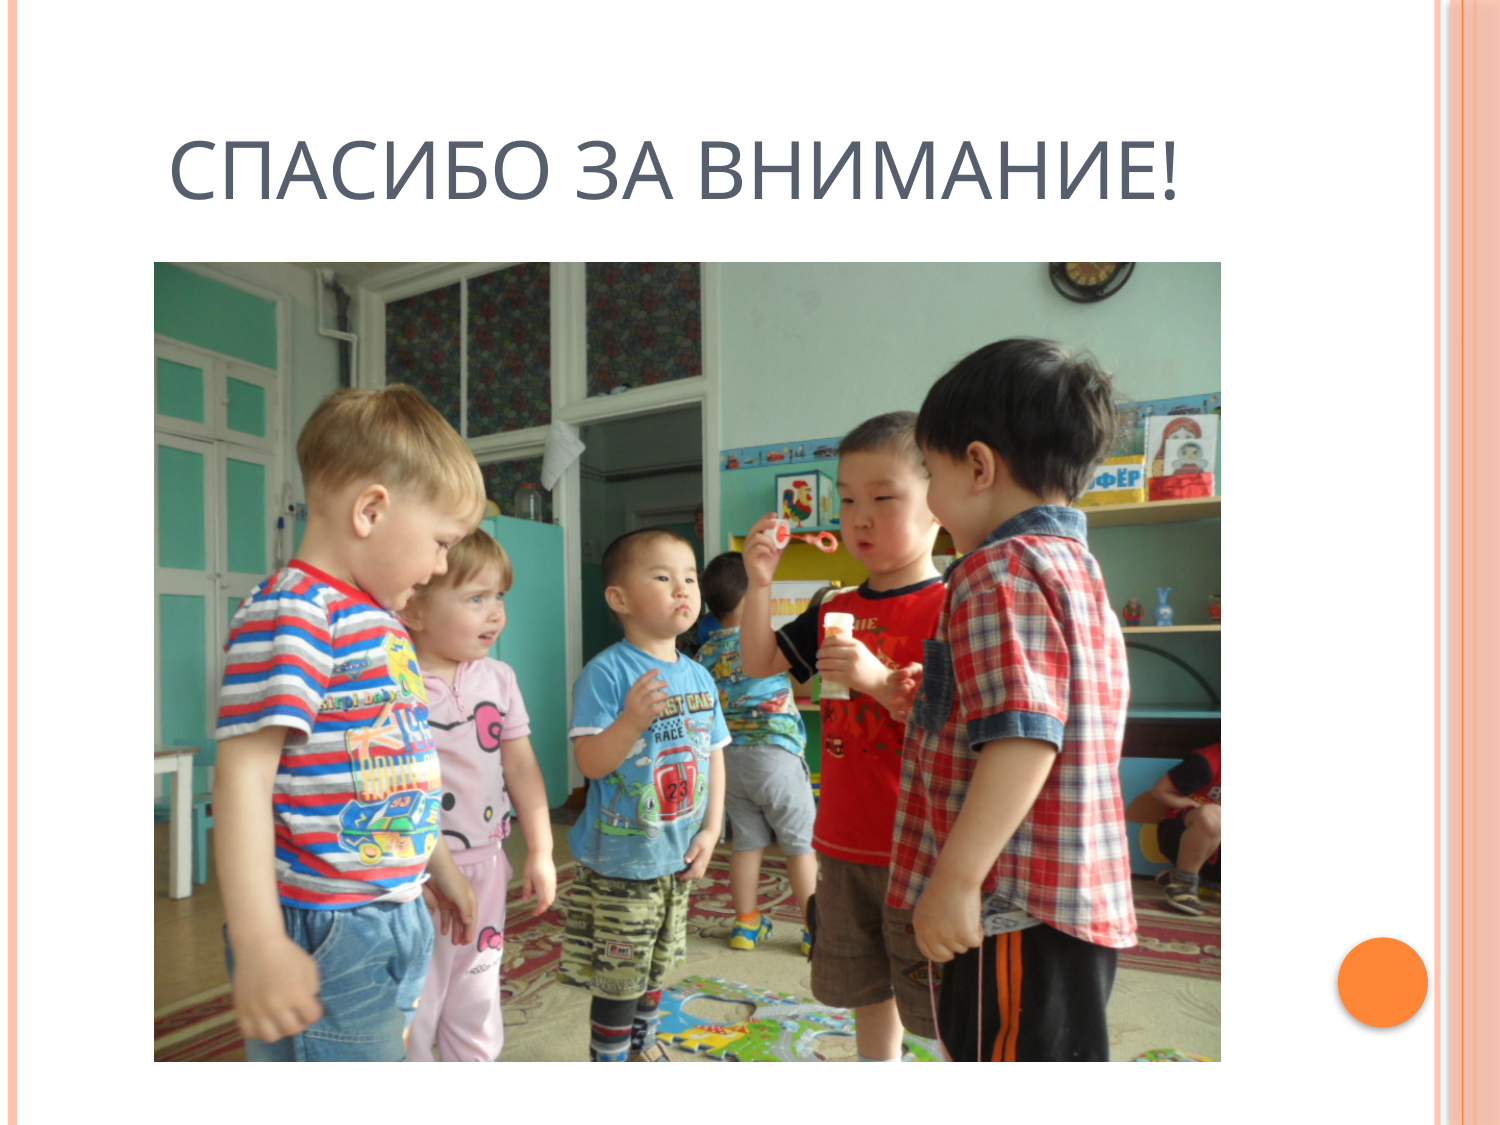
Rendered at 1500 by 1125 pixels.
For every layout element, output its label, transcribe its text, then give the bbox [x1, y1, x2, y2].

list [153, 261, 1221, 1063]
title Спасибо за внимание! [152, 35, 1254, 223]
